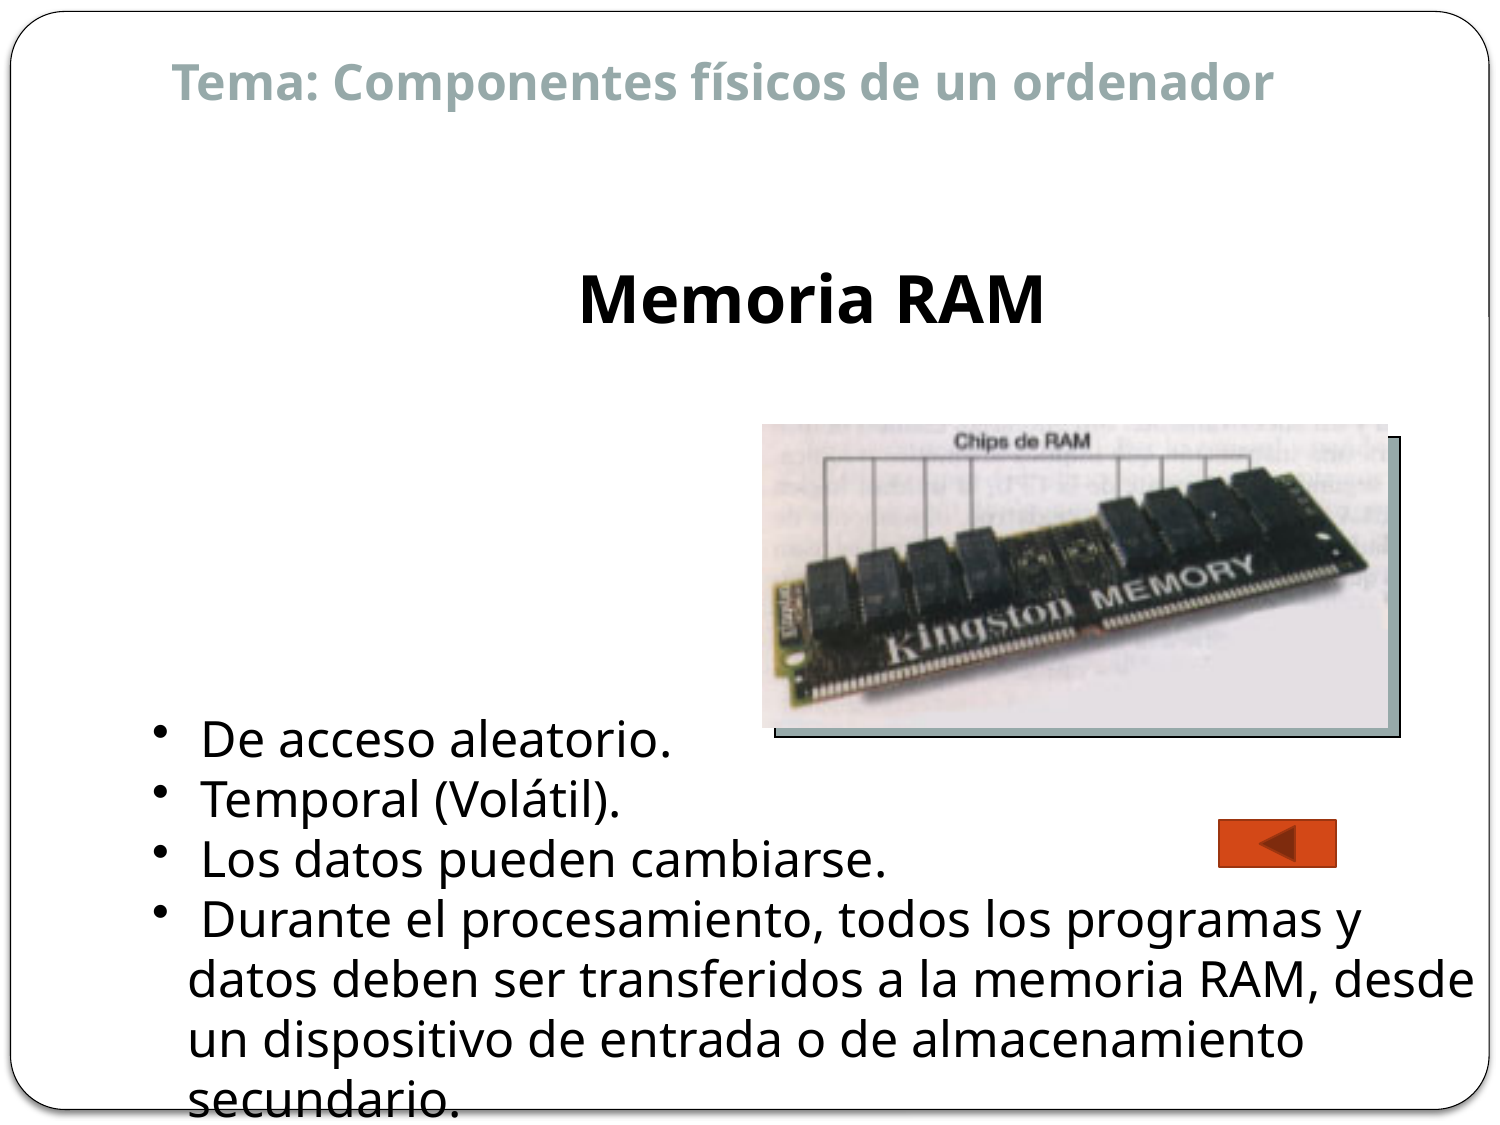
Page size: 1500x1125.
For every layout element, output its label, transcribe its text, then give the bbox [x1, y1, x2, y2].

text_box Tema: Componentes físicos de un ordenador [156, 42, 1291, 118]
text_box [762, 424, 1401, 738]
text_box De acceso aleatorio. Temporal (Volátil). Los datos pueden cambiarse. Durante el procesamiento, todos los programas y datos deben ser transferidos a la memoria RAM, desde un dispositivo de entrada o de almacenamiento secundario. [137, 699, 1500, 1125]
text_box [1218, 819, 1337, 868]
text_box Memoria RAM [150, 249, 1475, 345]
